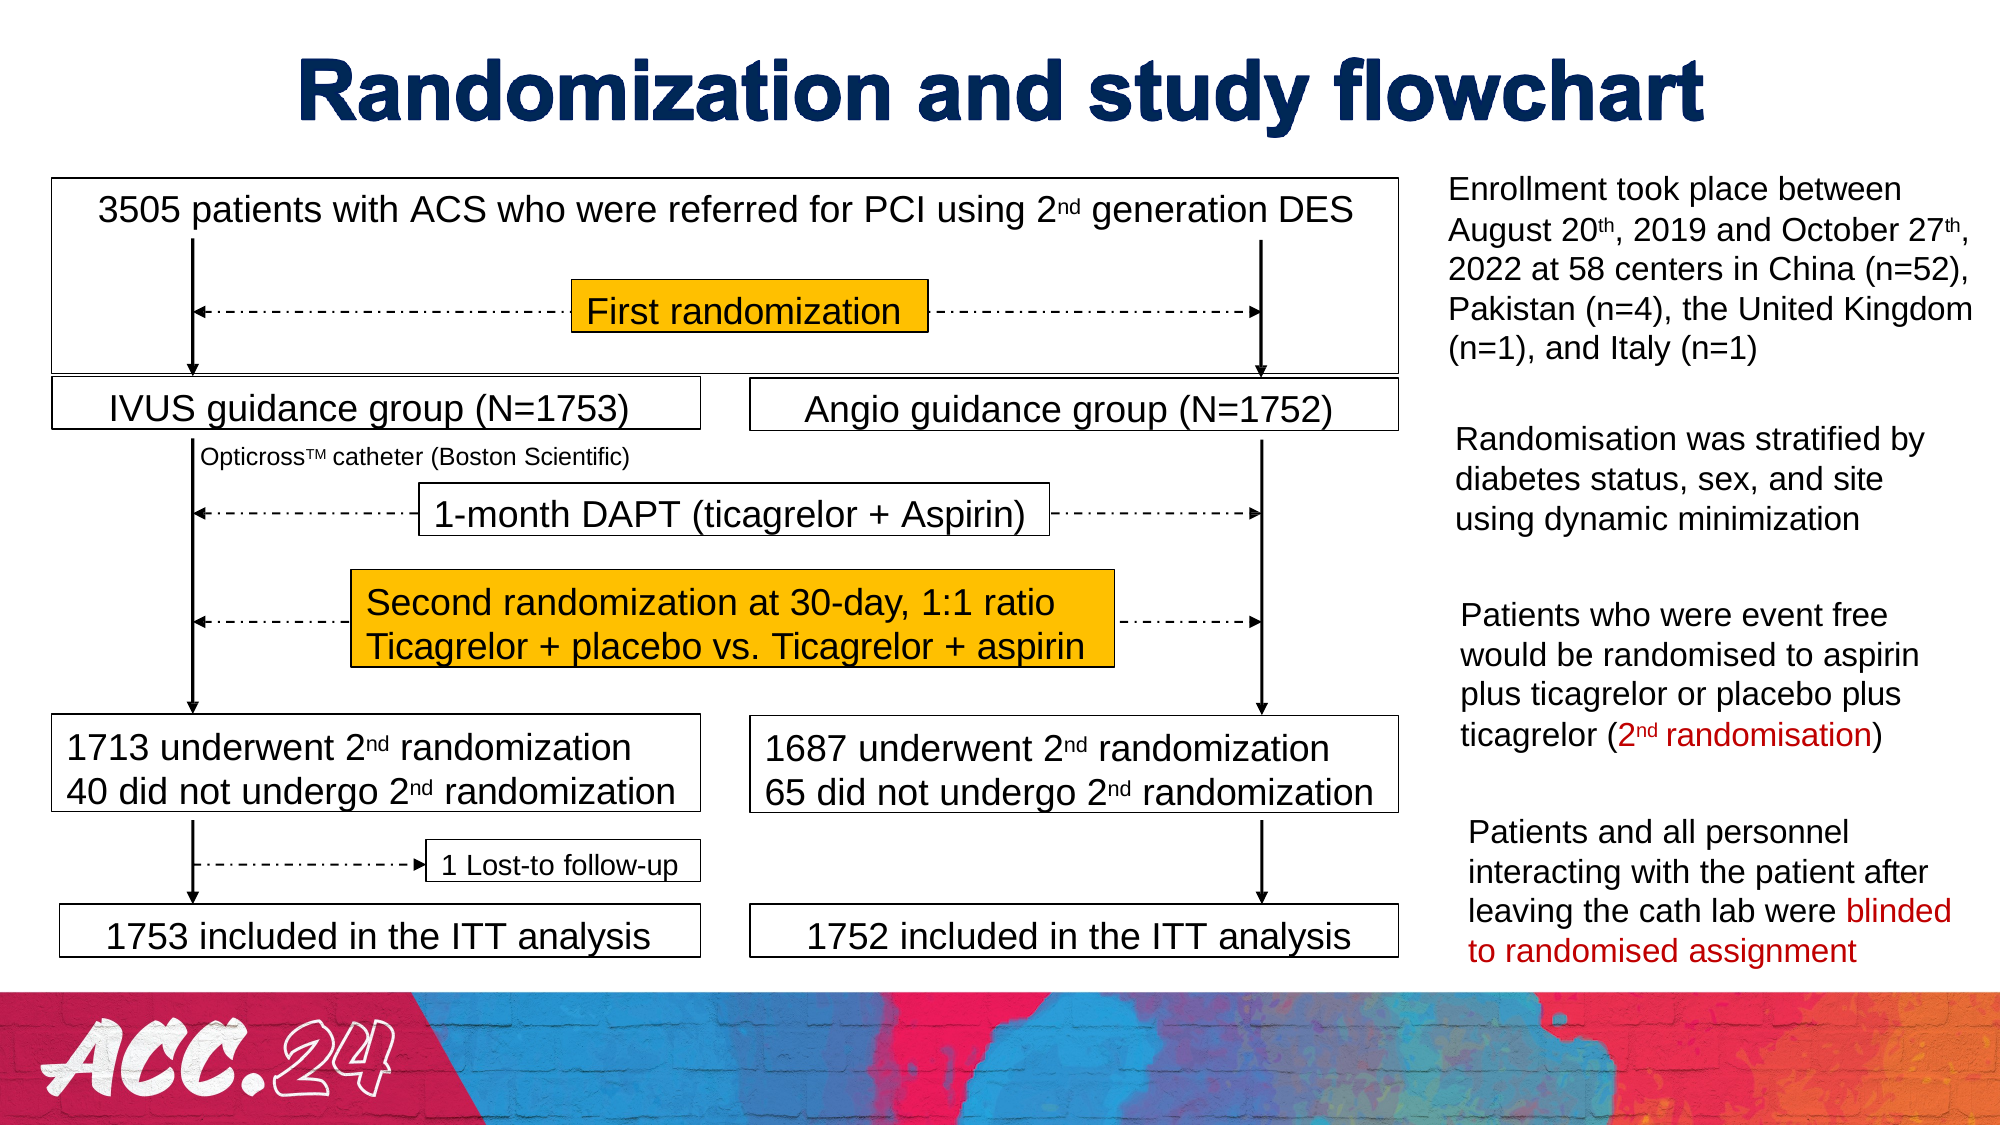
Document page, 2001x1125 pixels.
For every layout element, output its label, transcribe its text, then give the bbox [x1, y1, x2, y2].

text_box Angio guidance group (N=1752) [749, 377, 1399, 431]
text_box 1687 underwent 2nd randomization 65 did not undergo 2nd randomization [749, 715, 1399, 813]
text_box [195, 615, 212, 629]
text_box 1752 included in the ITT analysis [749, 904, 1399, 957]
picture [301, 57, 1704, 139]
text_box [186, 820, 202, 905]
title 3505 patients with ACS who were referred for PCI using 2nd generation DES [51, 177, 1399, 374]
text_box 1 Lost-to follow-up [426, 839, 701, 882]
text_box IVUS guidance group (N=1753) [52, 376, 701, 429]
text_box [413, 858, 427, 871]
text_box Enrollment took place between August 20th, 2019 and October 27th, 2022 at 58 centers in China (n=52), Pakistan (n=4), the United Kingdom (n=1), and Italy (n=1) [1441, 166, 1983, 368]
text_box 1713 underwent 2nd randomization 40 did not undergo 2nd randomization [51, 714, 701, 812]
text_box [195, 507, 212, 520]
text_box [1254, 239, 1268, 378]
text_box Patients and all personnel interacting with the patient after leaving the cath lab were blinded to randomised assignment [1466, 807, 1956, 970]
text_box [186, 438, 200, 715]
text_box [1249, 507, 1260, 520]
text_box Second randomization at 30-day, 1:1 ratio Ticagrelor + placebo vs. Ticagrelor + aspirin [350, 569, 1115, 668]
picture [0, 991, 2000, 1125]
text_box 1-month DAPT (ticagrelor + Aspirin) [418, 483, 1050, 536]
text_box Randomisation was stratified by diabetes status, sex, and site using dynamic minimization [1453, 414, 1928, 537]
text_box [1255, 439, 1269, 716]
text_box [1255, 820, 1269, 905]
text_box First randomization [571, 279, 928, 332]
text_box OpticrossTM catheter (Boston Scientific) [195, 438, 641, 471]
text_box [186, 238, 200, 377]
text_box Patients who were event free would be randomised to aspirin plus ticagrelor or placebo plus ticagrelor (2nd randomisation) [1454, 592, 1928, 755]
text_box [418, 536, 1050, 544]
text_box [1249, 615, 1260, 629]
text_box 1753 included in the ITT analysis [59, 904, 701, 957]
